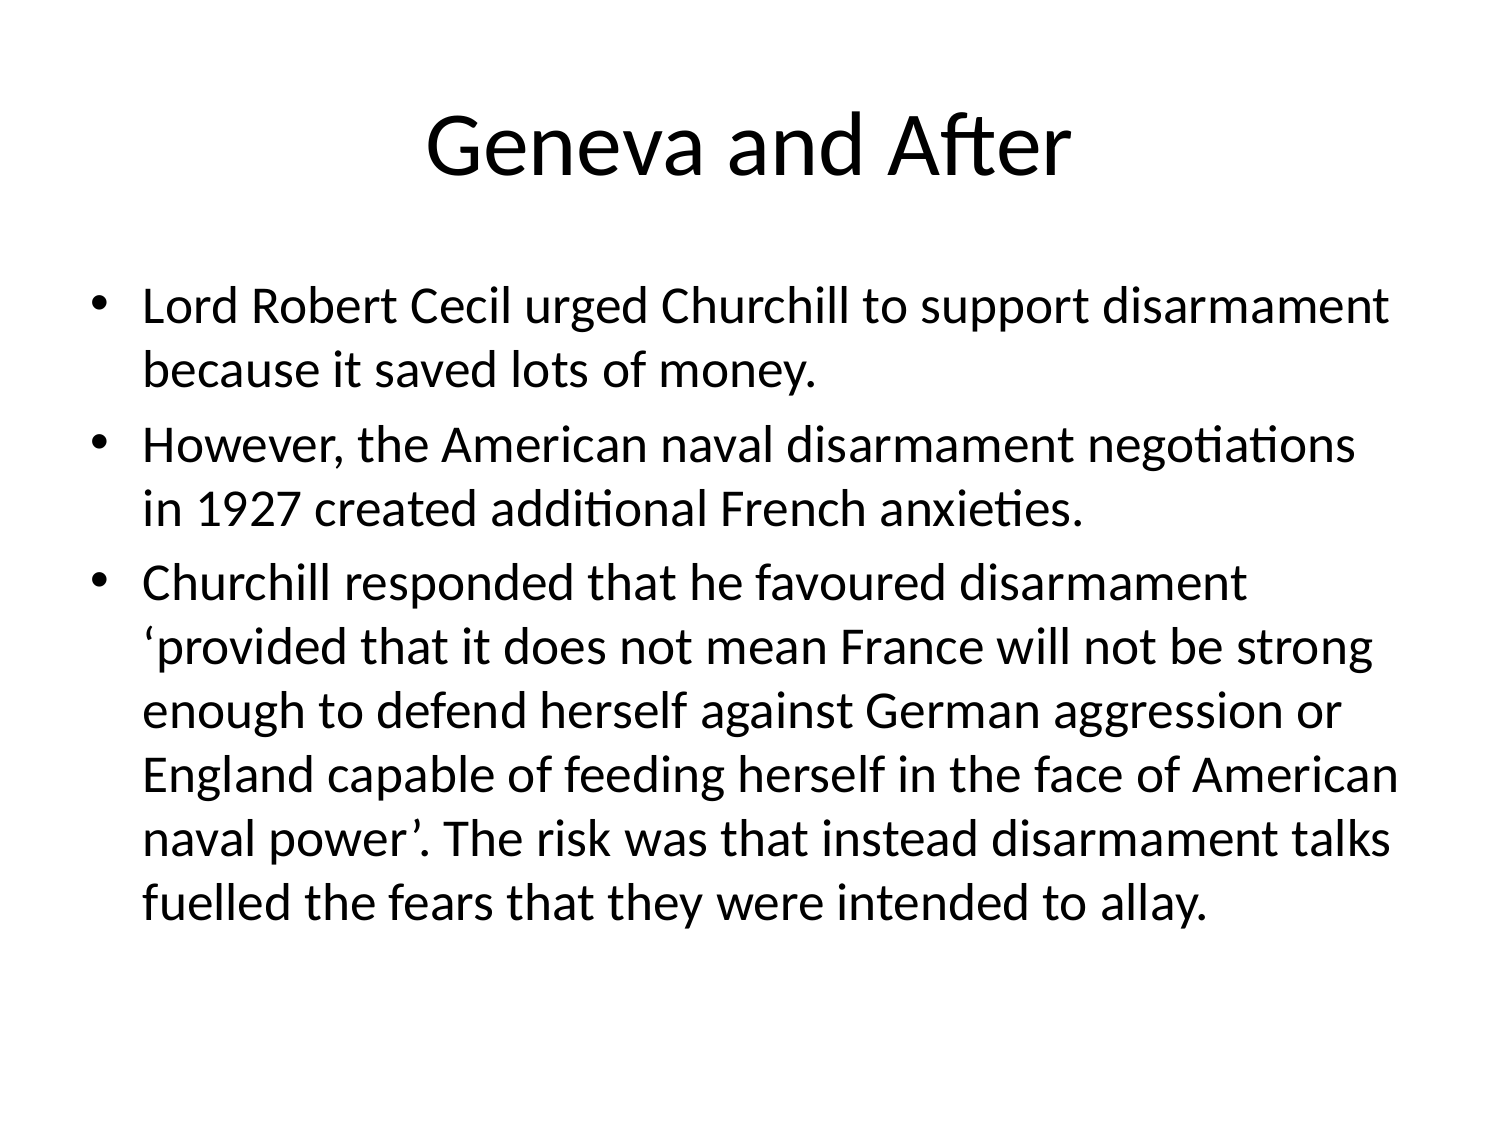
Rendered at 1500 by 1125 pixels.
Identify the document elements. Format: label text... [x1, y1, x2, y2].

title Geneva and After [75, 45, 1425, 233]
list Lord Robert Cecil urged Churchill to support disarmament because it saved lots of money. However, the American naval disarmament negotiations in 1927 created additional French anxieties. Churchill responded that he favoured disarmament ‘provided that it does not mean France will not be strong enough to defend herself against German aggression or England capable of feeding herself in the face of American naval power’. The risk was that instead disarmament talks fuelled the fears that they were intended to allay. [75, 262, 1425, 1005]
